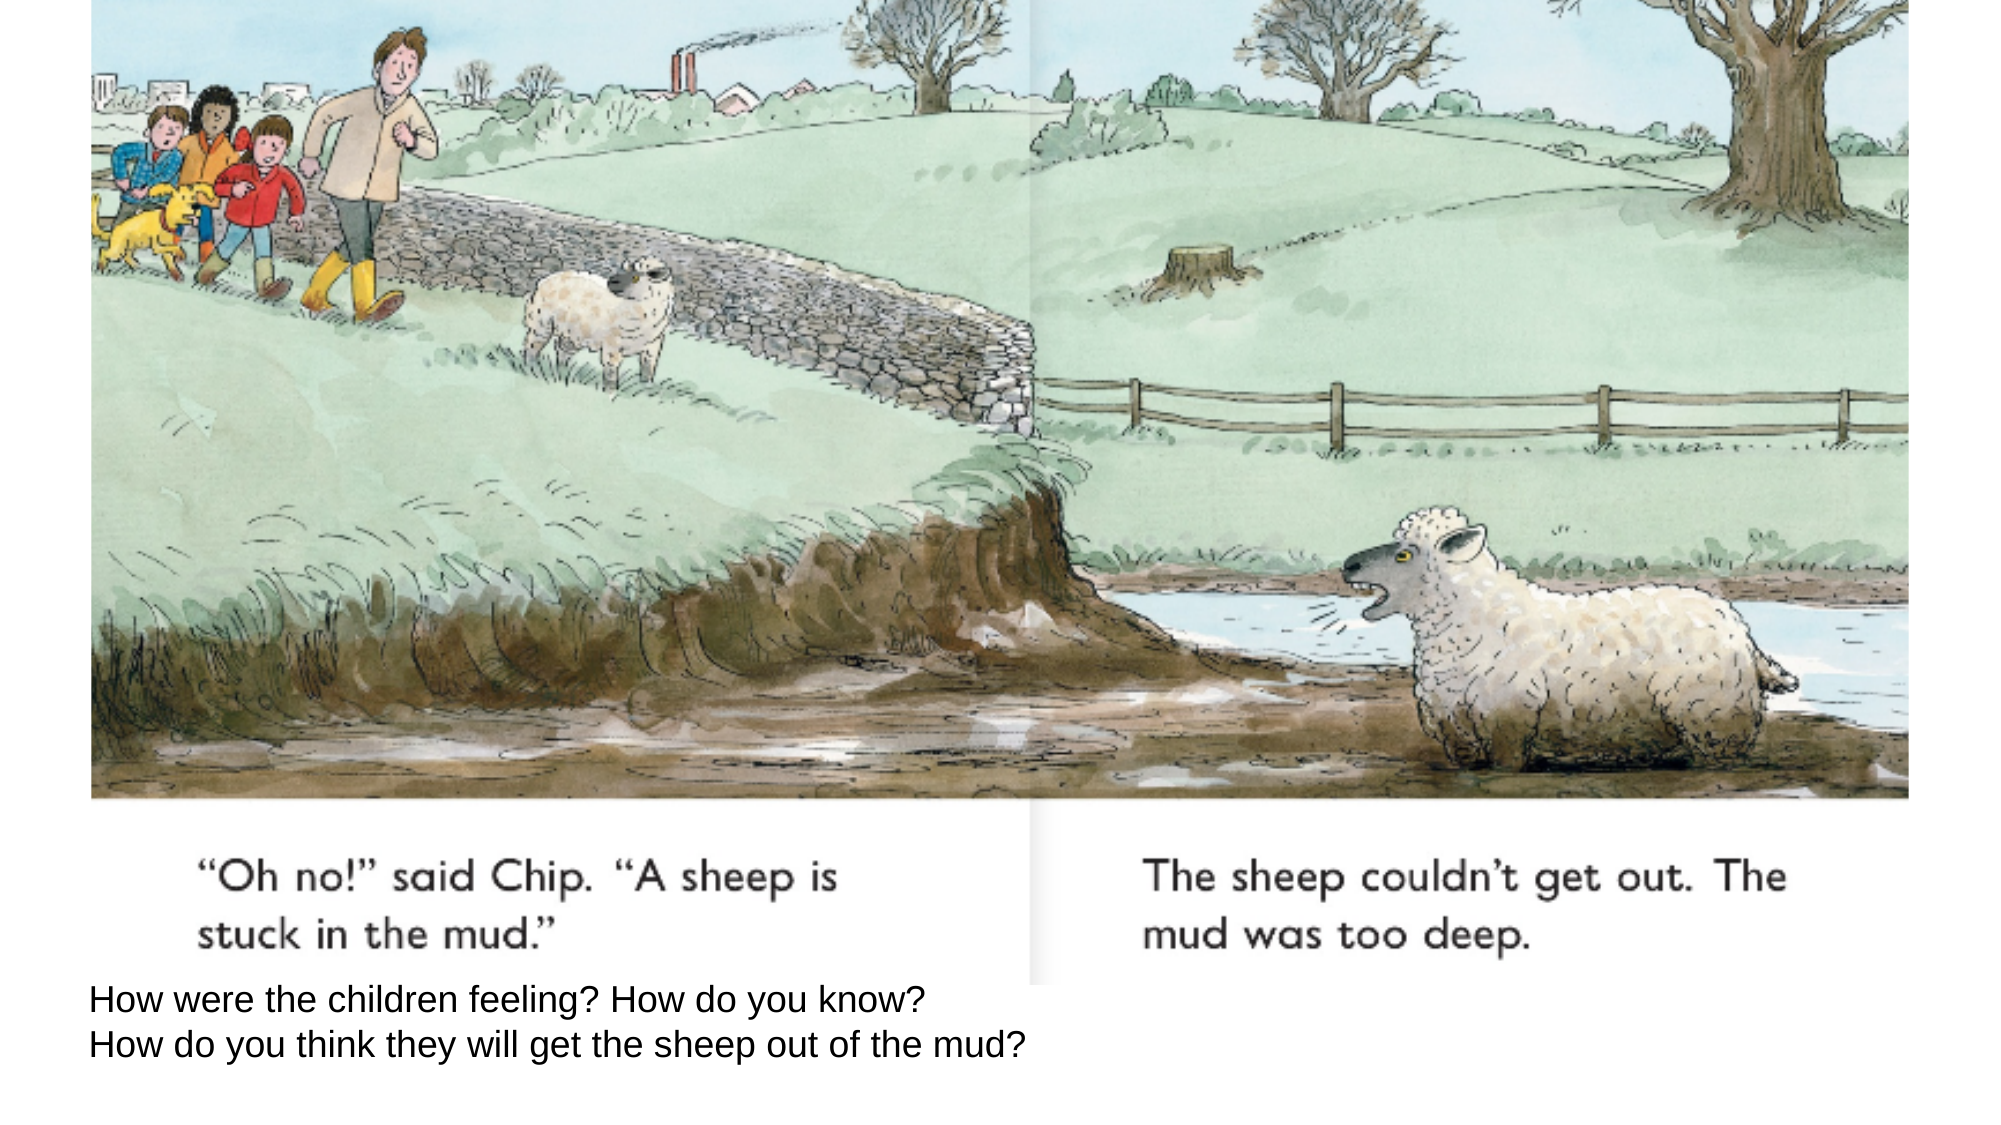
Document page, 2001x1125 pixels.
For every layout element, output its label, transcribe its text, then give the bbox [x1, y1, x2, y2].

picture [91, 0, 1909, 985]
text_box How were the children feeling? How do you know? How do you think they will get the sheep out of the mud? [73, 967, 1644, 1073]
